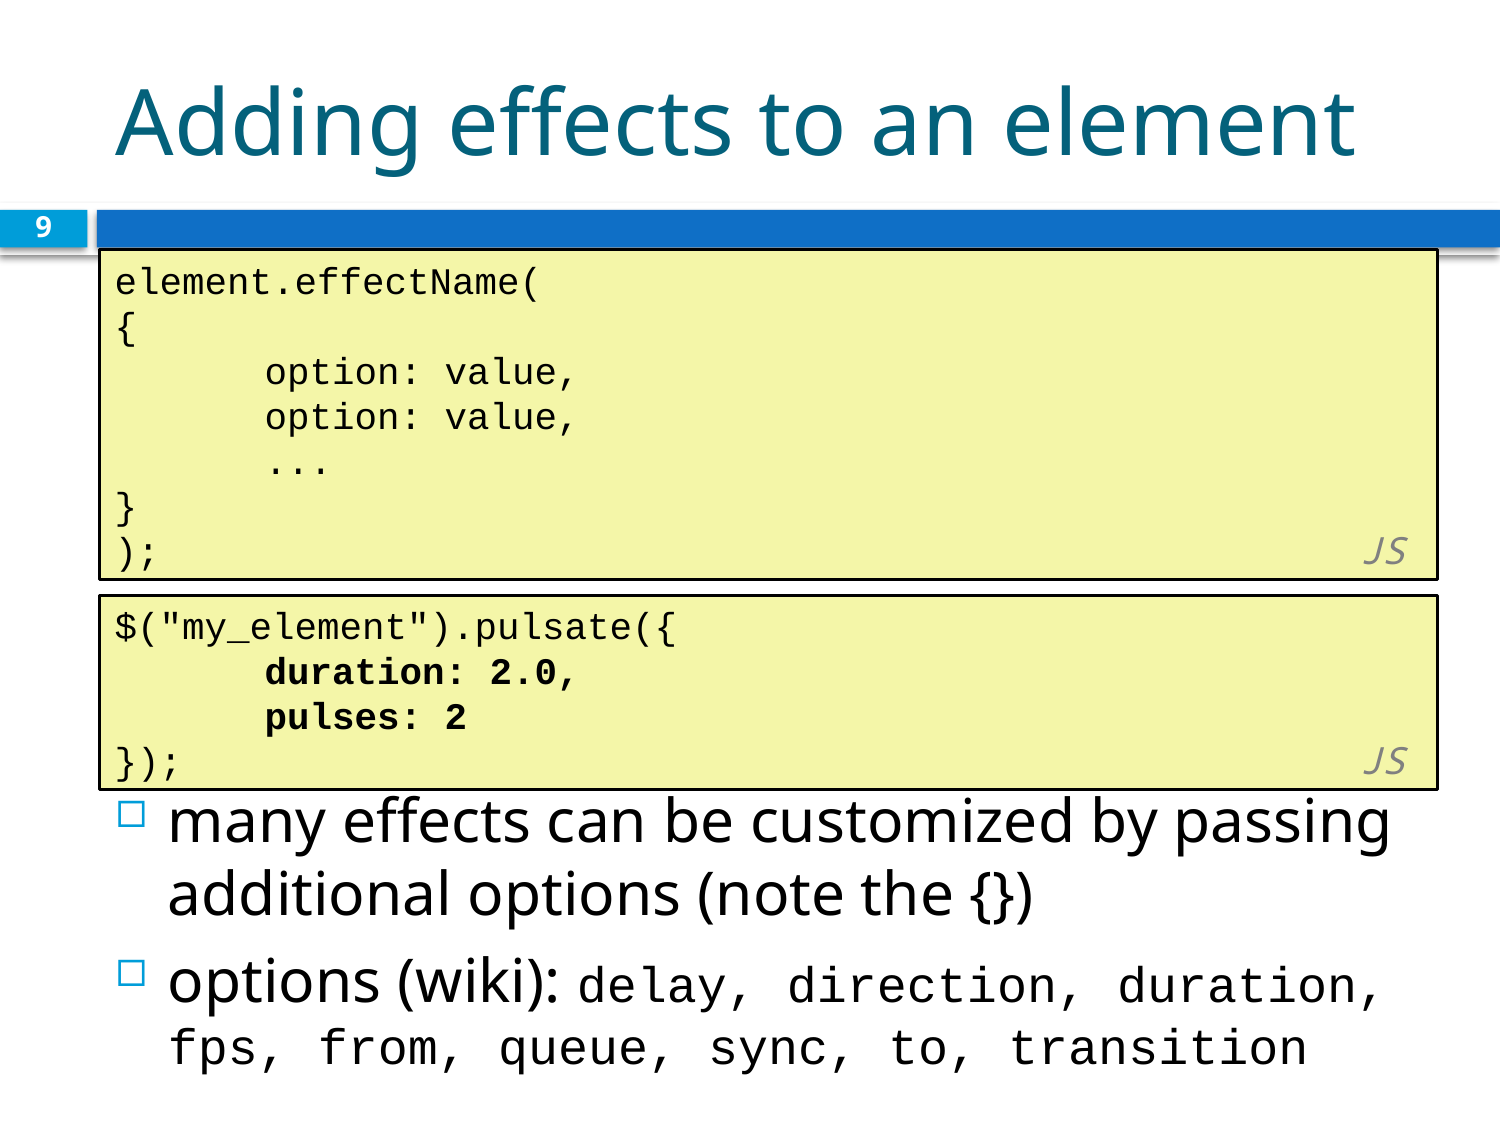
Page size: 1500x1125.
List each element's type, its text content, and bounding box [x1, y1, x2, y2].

title Adding effects to an element [100, 37, 1439, 201]
slide_number 9 [0, 208, 88, 249]
list many effects can be customized by passing additional options (note the {}) options (wiki): delay, direction, duration, fps, from, queue, sync, to, transition [100, 774, 1439, 1013]
text_box $("my_element").pulsate({ duration: 2.0, pulses: 2 }); JS [99, 595, 1438, 790]
text_box element.effectName( { option: value, option: value, ... } ); JS [99, 249, 1438, 580]
